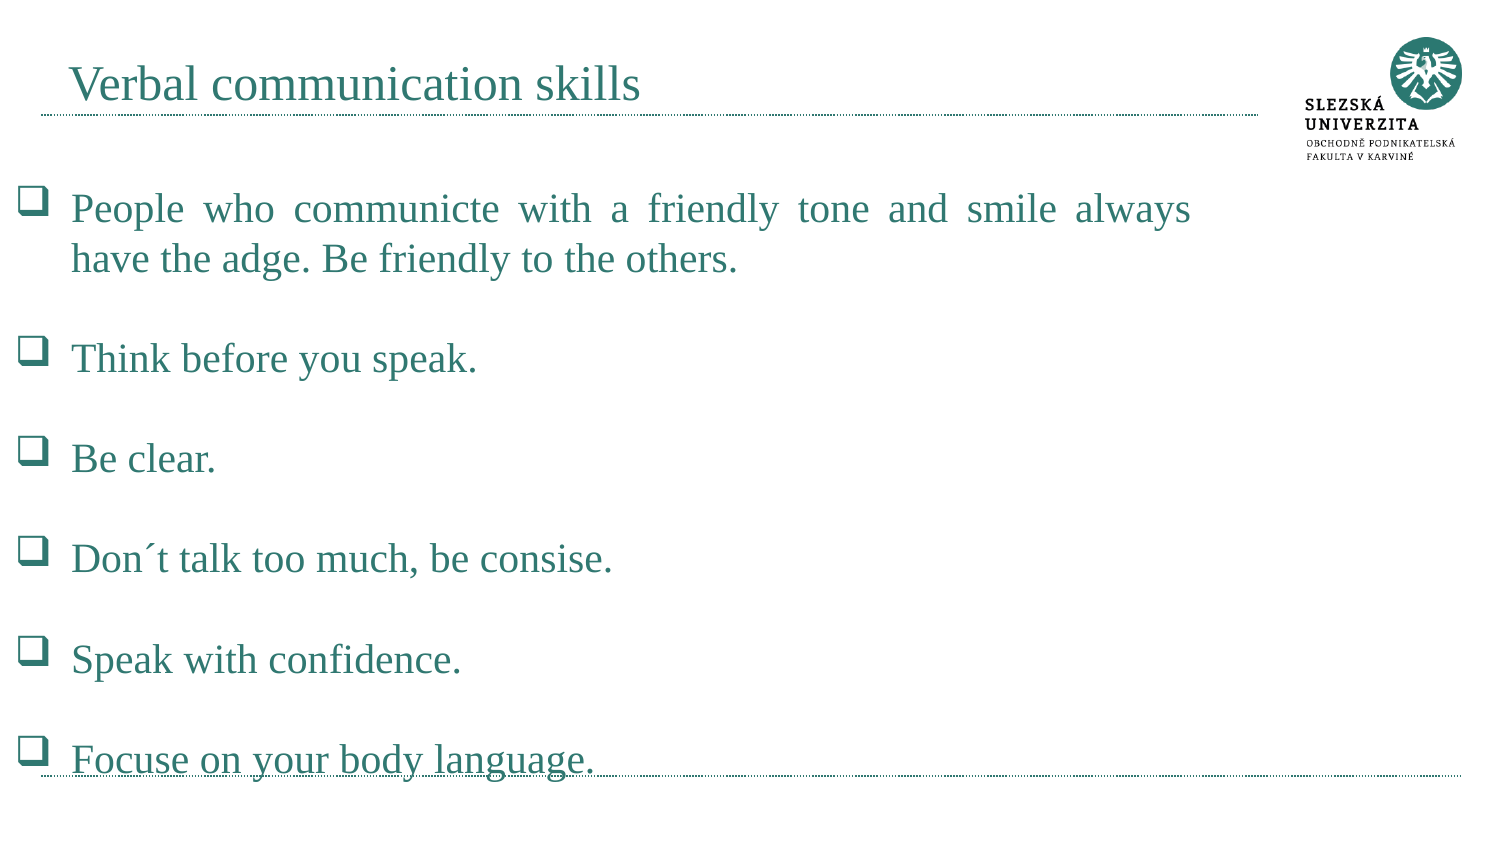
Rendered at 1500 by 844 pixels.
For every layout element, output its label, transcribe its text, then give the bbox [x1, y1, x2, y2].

text_box People who communicte with a friendly tone and smile always have the adge. Be friendly to the others. Think before you speak. Be clear. Don´t talk too much, be consise. Speak with confidence. Focuse on your body language. [0, 173, 1207, 839]
picture [1305, 37, 1462, 160]
title Verbal communication skills [53, 43, 1318, 127]
